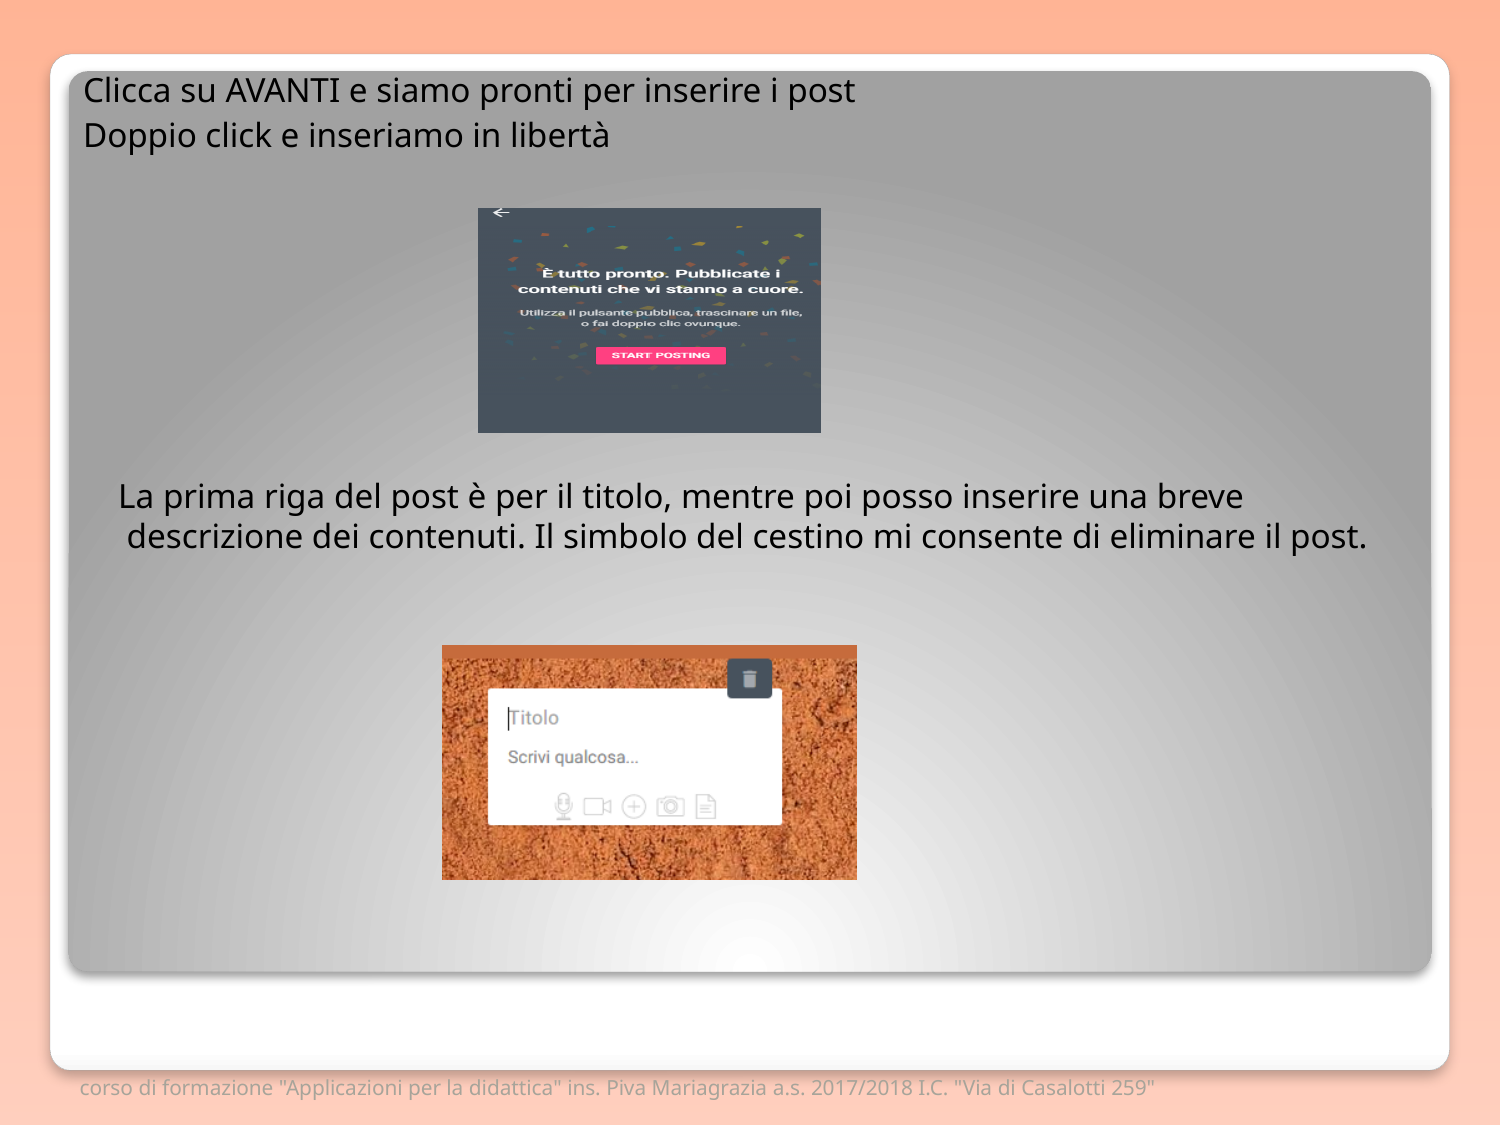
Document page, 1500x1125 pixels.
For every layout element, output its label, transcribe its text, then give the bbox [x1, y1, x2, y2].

footer corso di formazione "Applicazioni per la didattica" ins. Piva Mariagrazia a.s. 2017/2018 I.C. "Via di Casalotti 259" [64, 1046, 1334, 1107]
picture [442, 644, 857, 881]
list Clicca su AVANTI e siamo pronti per inserire i post Doppio click e inseriamo in libertà La prima riga del post è per il titolo, mentre poi posso inserire una breve descrizione dei contenuti. Il simbolo del cestino mi consente di eliminare il post. [53, 54, 1427, 1059]
picture [478, 207, 822, 433]
